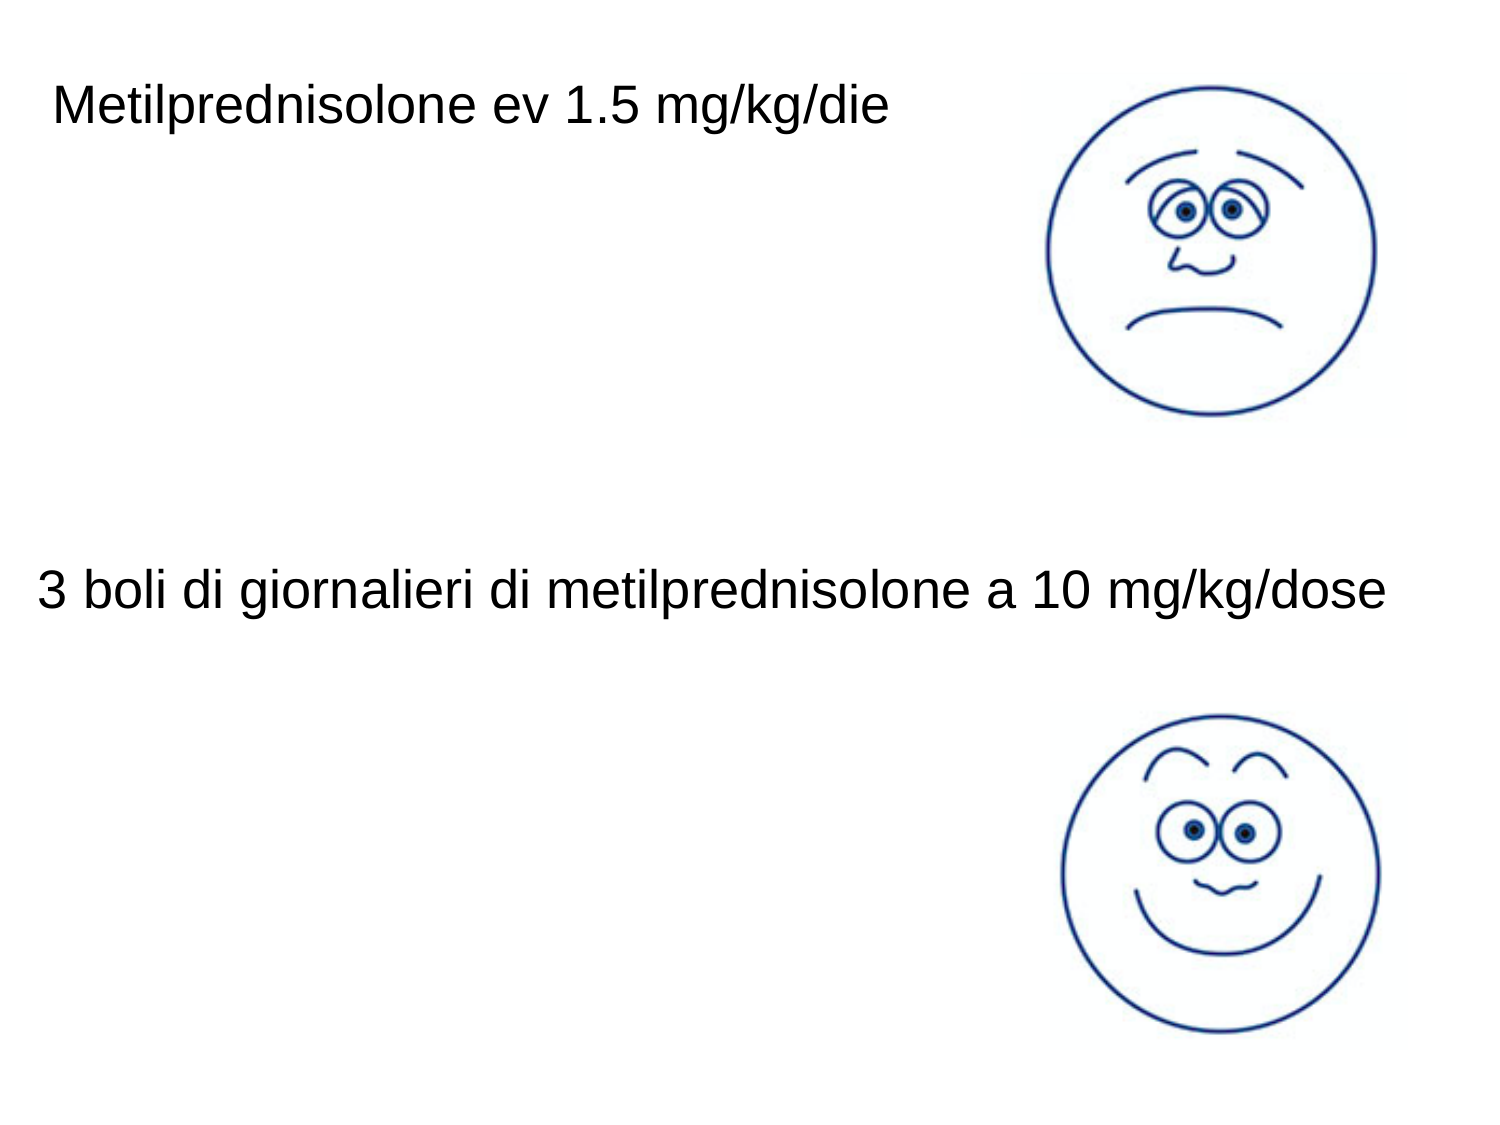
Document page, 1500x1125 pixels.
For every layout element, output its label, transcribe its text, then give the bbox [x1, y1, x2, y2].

text_box Metilprednisolone ev 1.5 mg/kg/die [37, 62, 1463, 143]
picture [1049, 701, 1408, 1051]
text_box 3 boli di giornalieri di metilprednisolone a 10 mg/kg/dose [23, 547, 1449, 627]
picture [1021, 71, 1408, 438]
